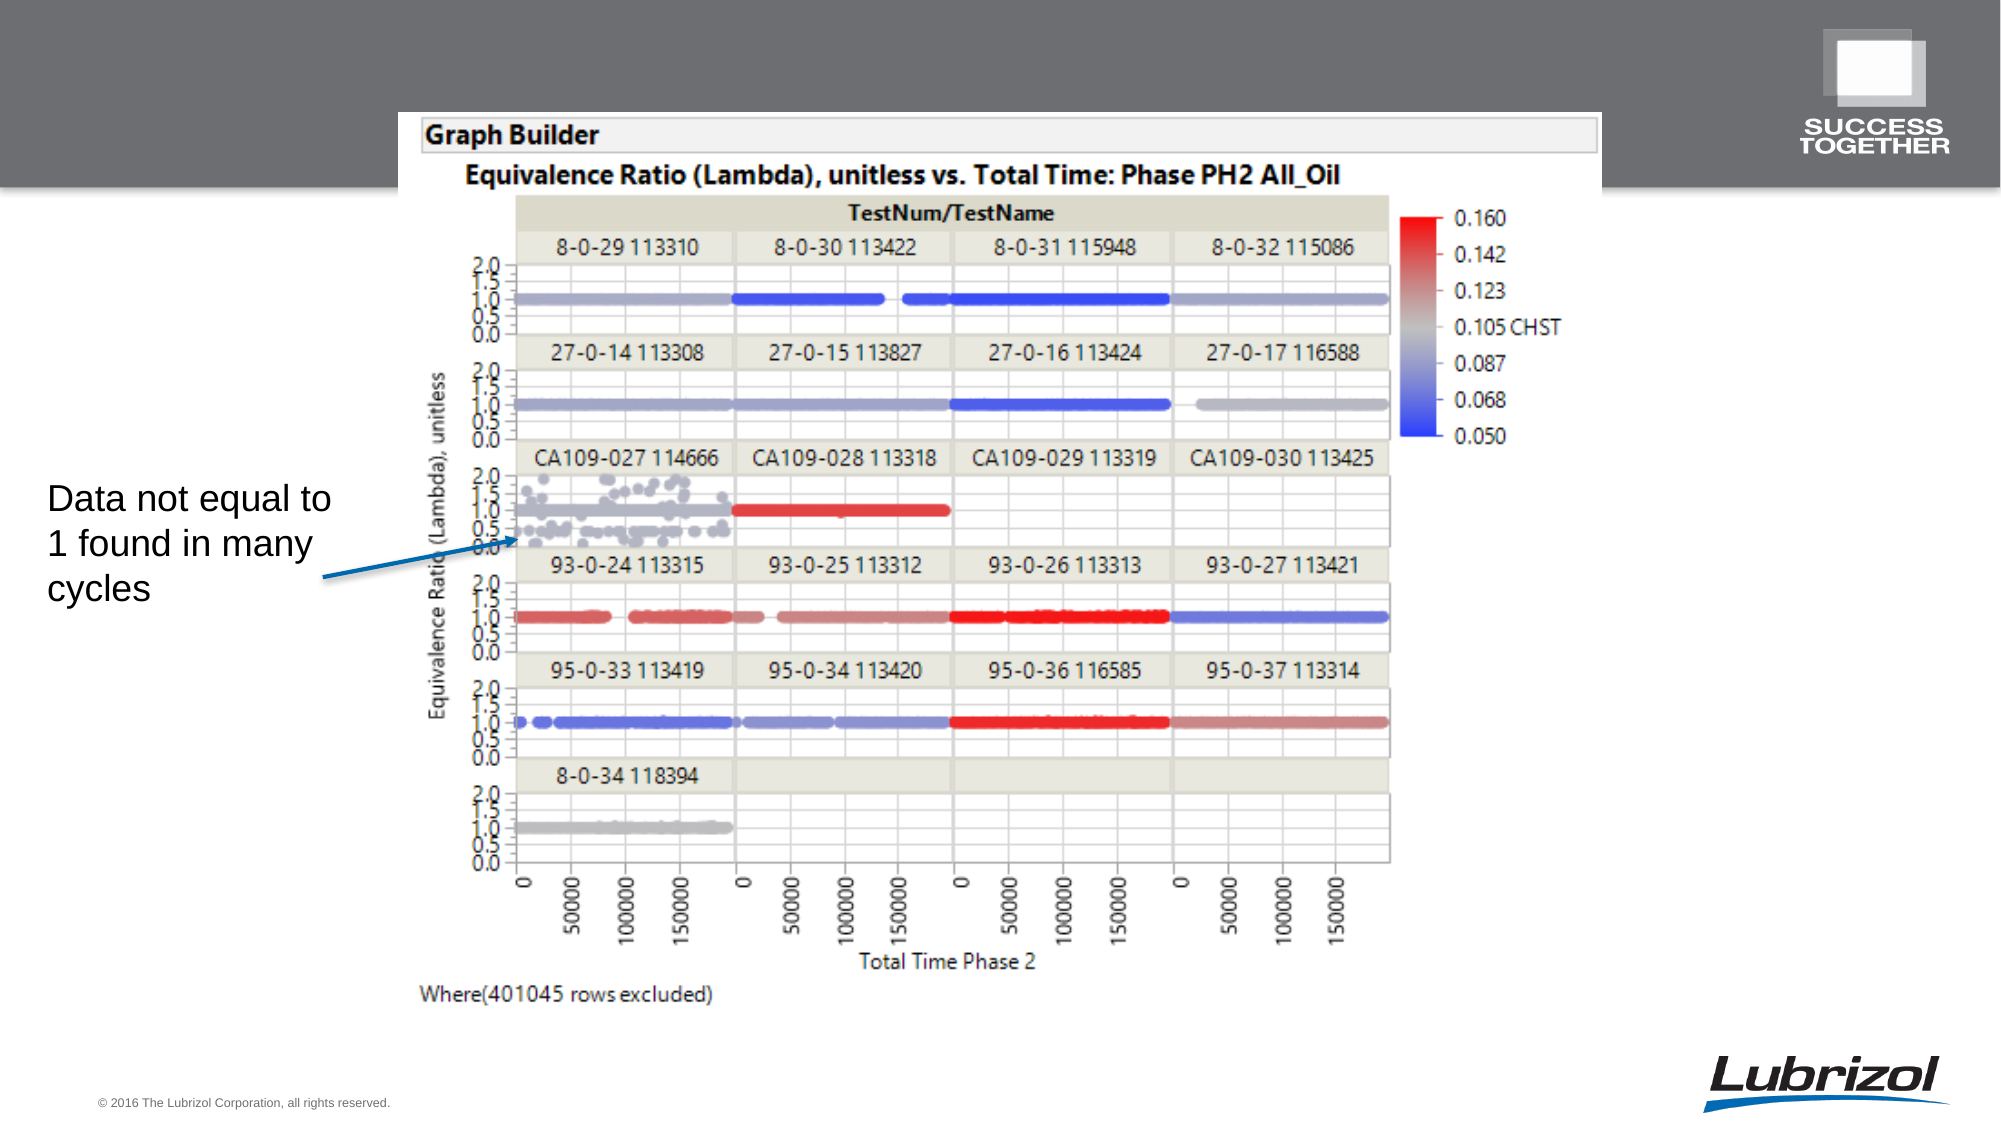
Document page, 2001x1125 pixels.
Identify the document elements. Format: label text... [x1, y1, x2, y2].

picture [1800, 23, 1950, 158]
text_box Data not equal to 1 found in many cycles [32, 467, 359, 617]
picture [1703, 1056, 1950, 1113]
picture [398, 112, 1602, 1013]
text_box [322, 538, 519, 578]
